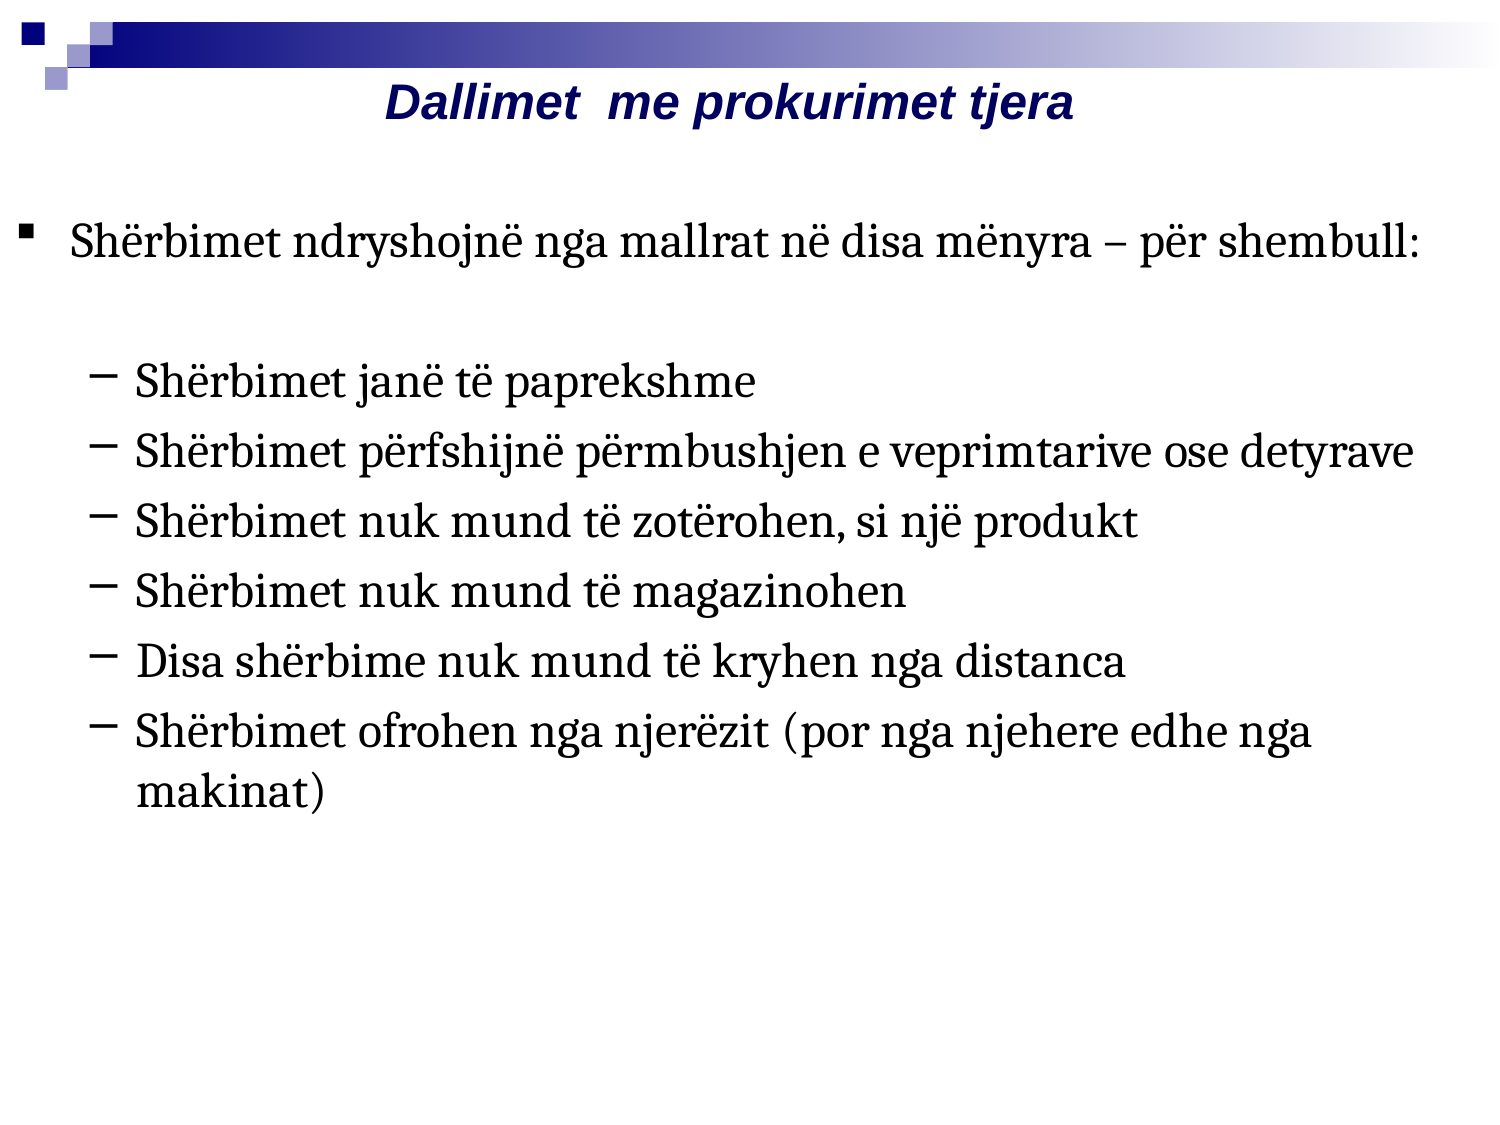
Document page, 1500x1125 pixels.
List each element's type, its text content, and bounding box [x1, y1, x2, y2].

list Shërbimet ndryshojnë nga mallrat në disa mënyra – për shembull: Shërbimet janë të paprekshme Shërbimet përfshijnë përmbushjen e veprimtarive ose detyrave Shërbimet nuk mund të zotërohen, si një produkt Shërbimet nuk mund të magazinohen Disa shërbime nuk mund të kryhen nga distanca Shërbimet ofrohen nga njerëzit (por nga njehere edhe nga makinat) [0, 200, 1500, 1063]
text_box Dallimet me prokurimet tjera [75, 62, 1400, 214]
